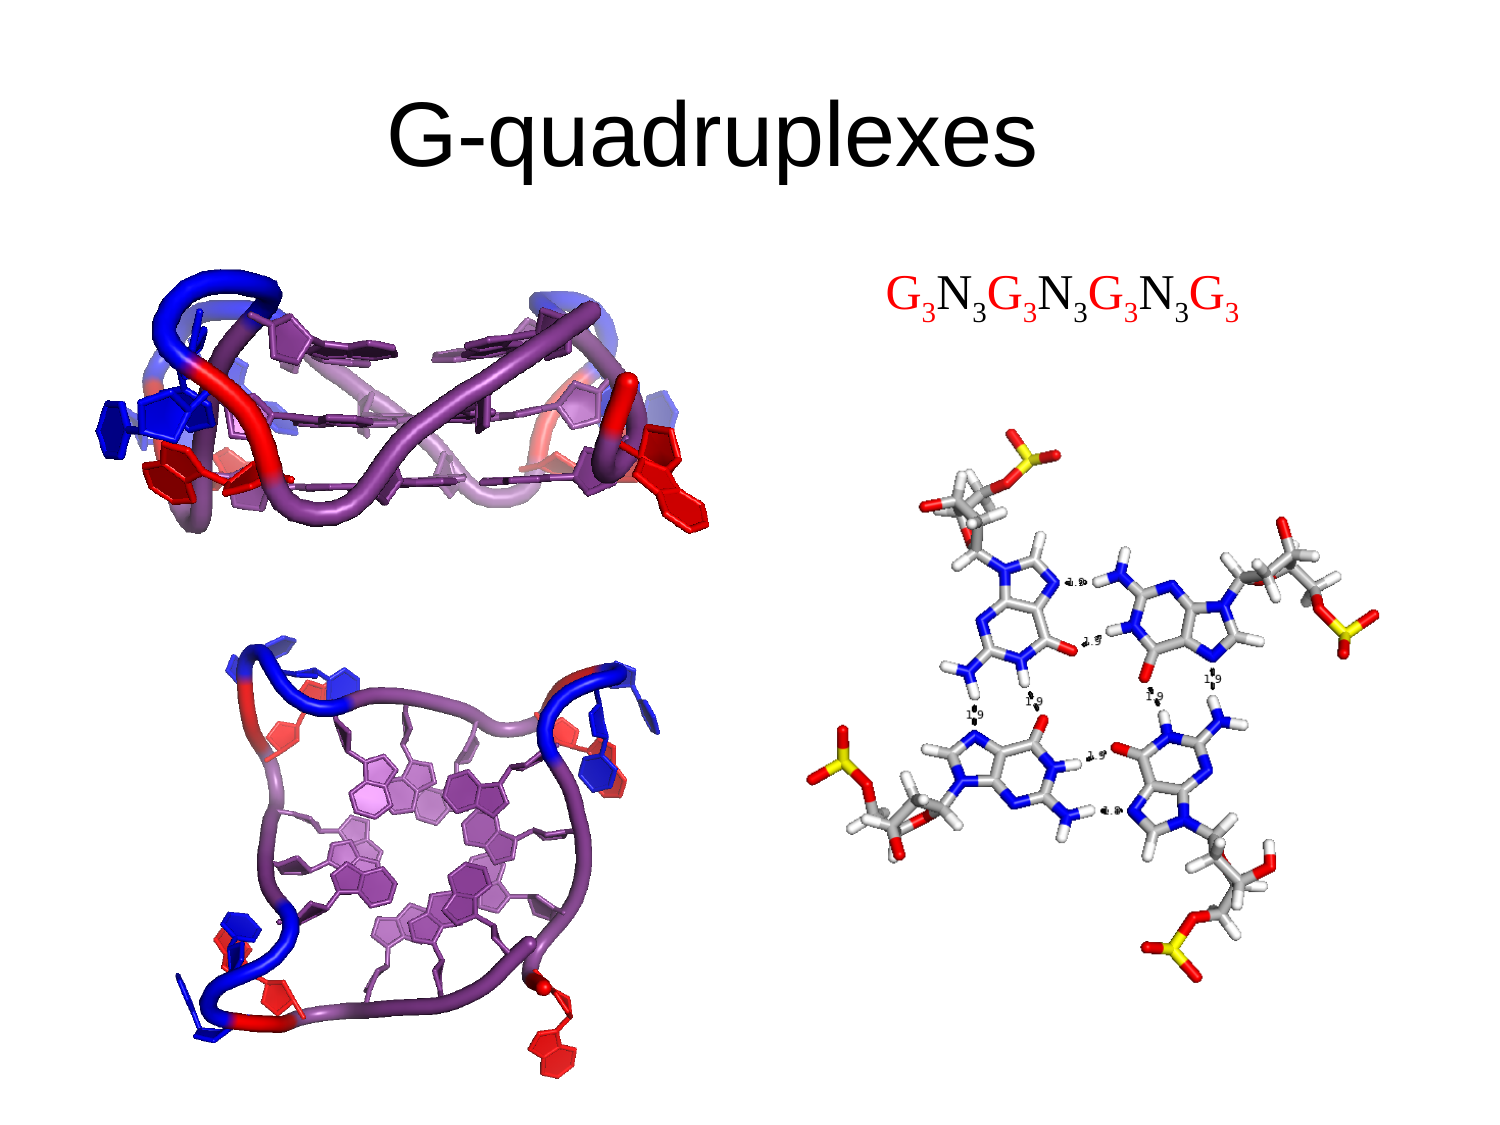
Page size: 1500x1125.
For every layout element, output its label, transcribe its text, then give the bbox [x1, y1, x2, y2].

text_box G3N3G3N3G3N3G3 [870, 252, 1255, 330]
text_box G-quadruplexes [75, 67, 1350, 255]
picture [30, 182, 1421, 1099]
